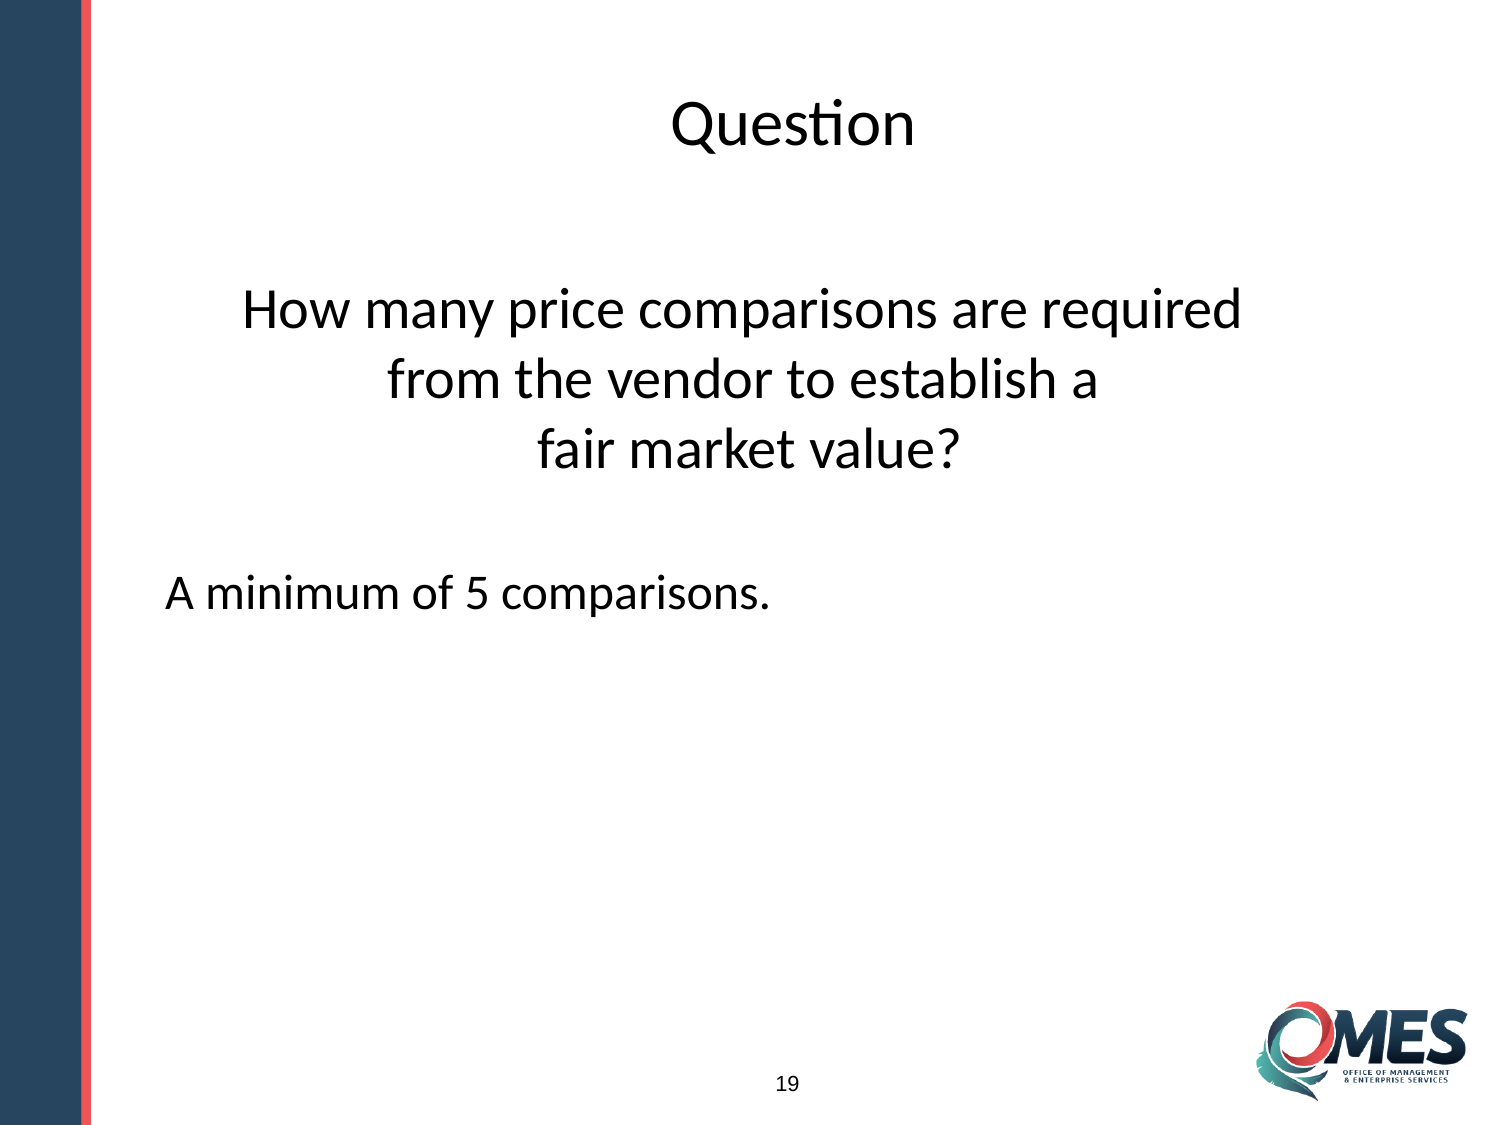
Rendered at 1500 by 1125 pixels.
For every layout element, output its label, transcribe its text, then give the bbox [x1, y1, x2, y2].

slide_number 19 [612, 1062, 963, 1103]
title Question [99, 24, 1488, 213]
picture [0, 0, 1500, 1125]
list How many price comparisons are required from the vendor to establish a fair market value? A minimum of 5 comparisons. [150, 262, 1350, 1005]
